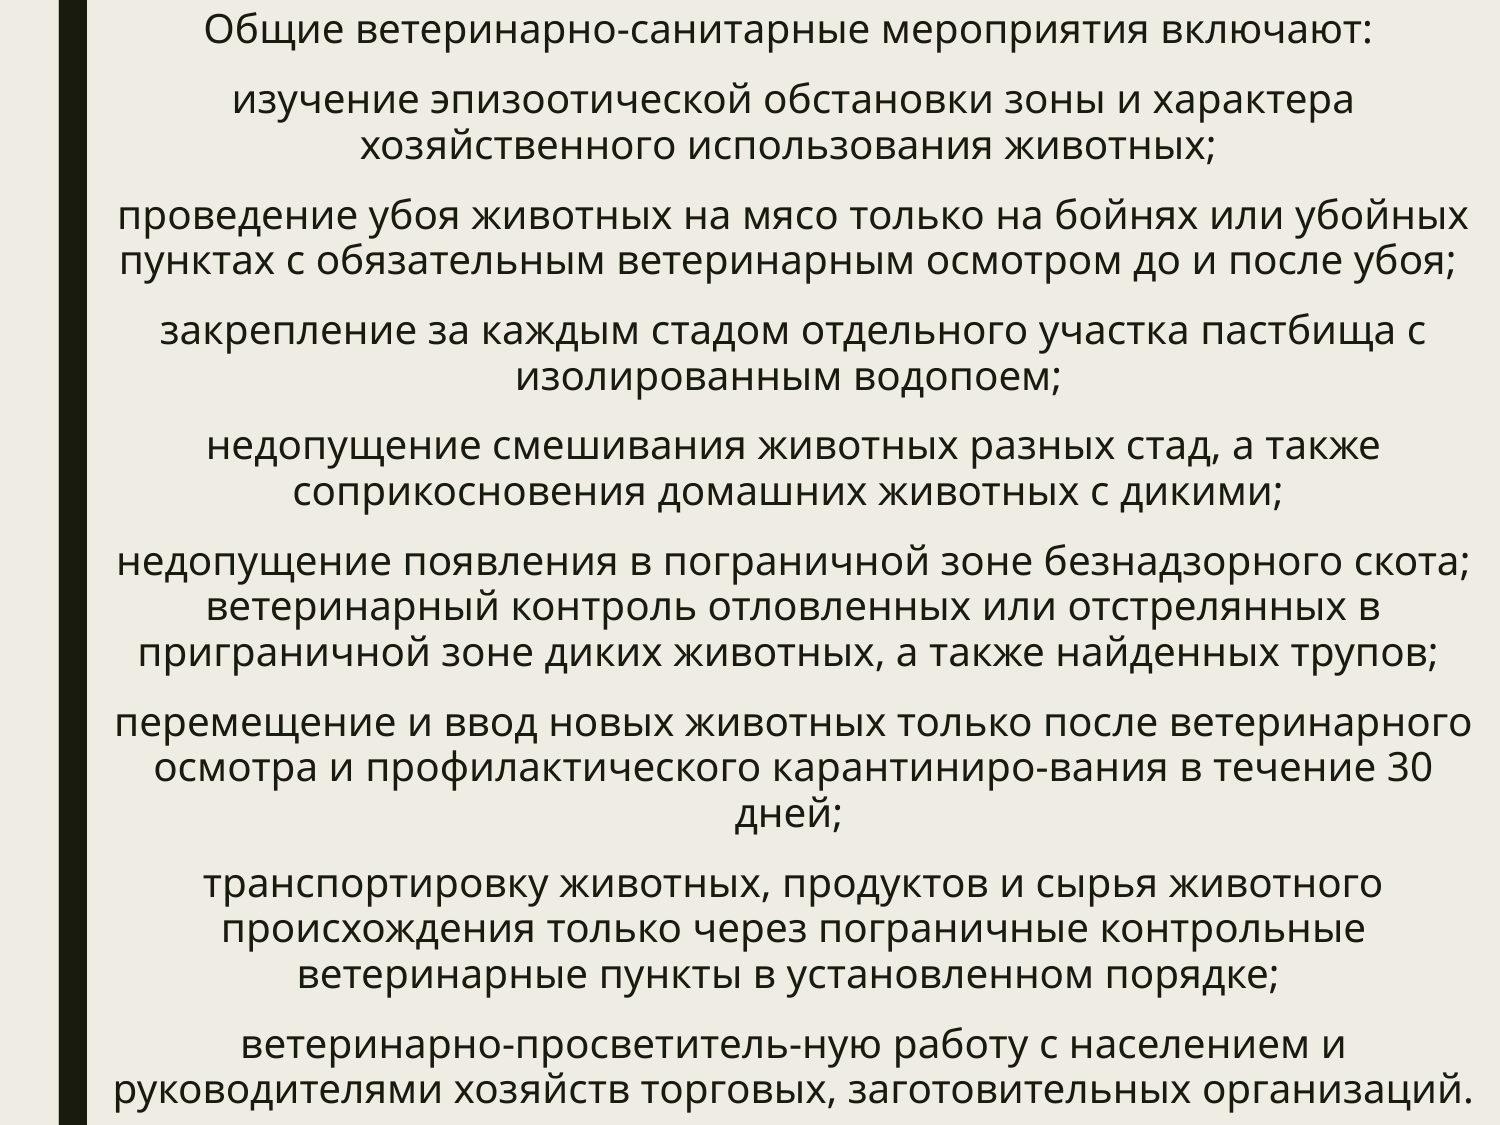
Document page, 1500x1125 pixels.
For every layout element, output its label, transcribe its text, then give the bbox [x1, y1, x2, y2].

list Общие ветеринарно-санитарные мероприятия включают: изучение эпизоотической обстановки зоны и характера хозяйственного использования животных; проведение убоя животных на мясо только на бойнях или убойных пунктах с обязательным ветеринарным осмотром до и после убоя; закрепление за каждым стадом отдельного участка пастбища с изолированным водопоем; недопущение смешивания животных разных стад, а также соприкосновения домашних животных с дикими; недопущение появления в пограничной зоне безнадзорного скота; ветеринарный контроль отловленных или отстрелянных в приграничной зоне диких животных, а также найденных трупов; перемещение и ввод новых животных только после ветеринарного осмотра и профилактического карантиниро-вания в течение 30 дней; транспортировку животных, продуктов и сырья животного происхождения только через пограничные контрольные ветеринарные пункты в установленном порядке; ветеринарно-просветитель-ную работу с населением и руководителями хозяйств торговых, заготовительных организаций. [88, 0, 1500, 1125]
